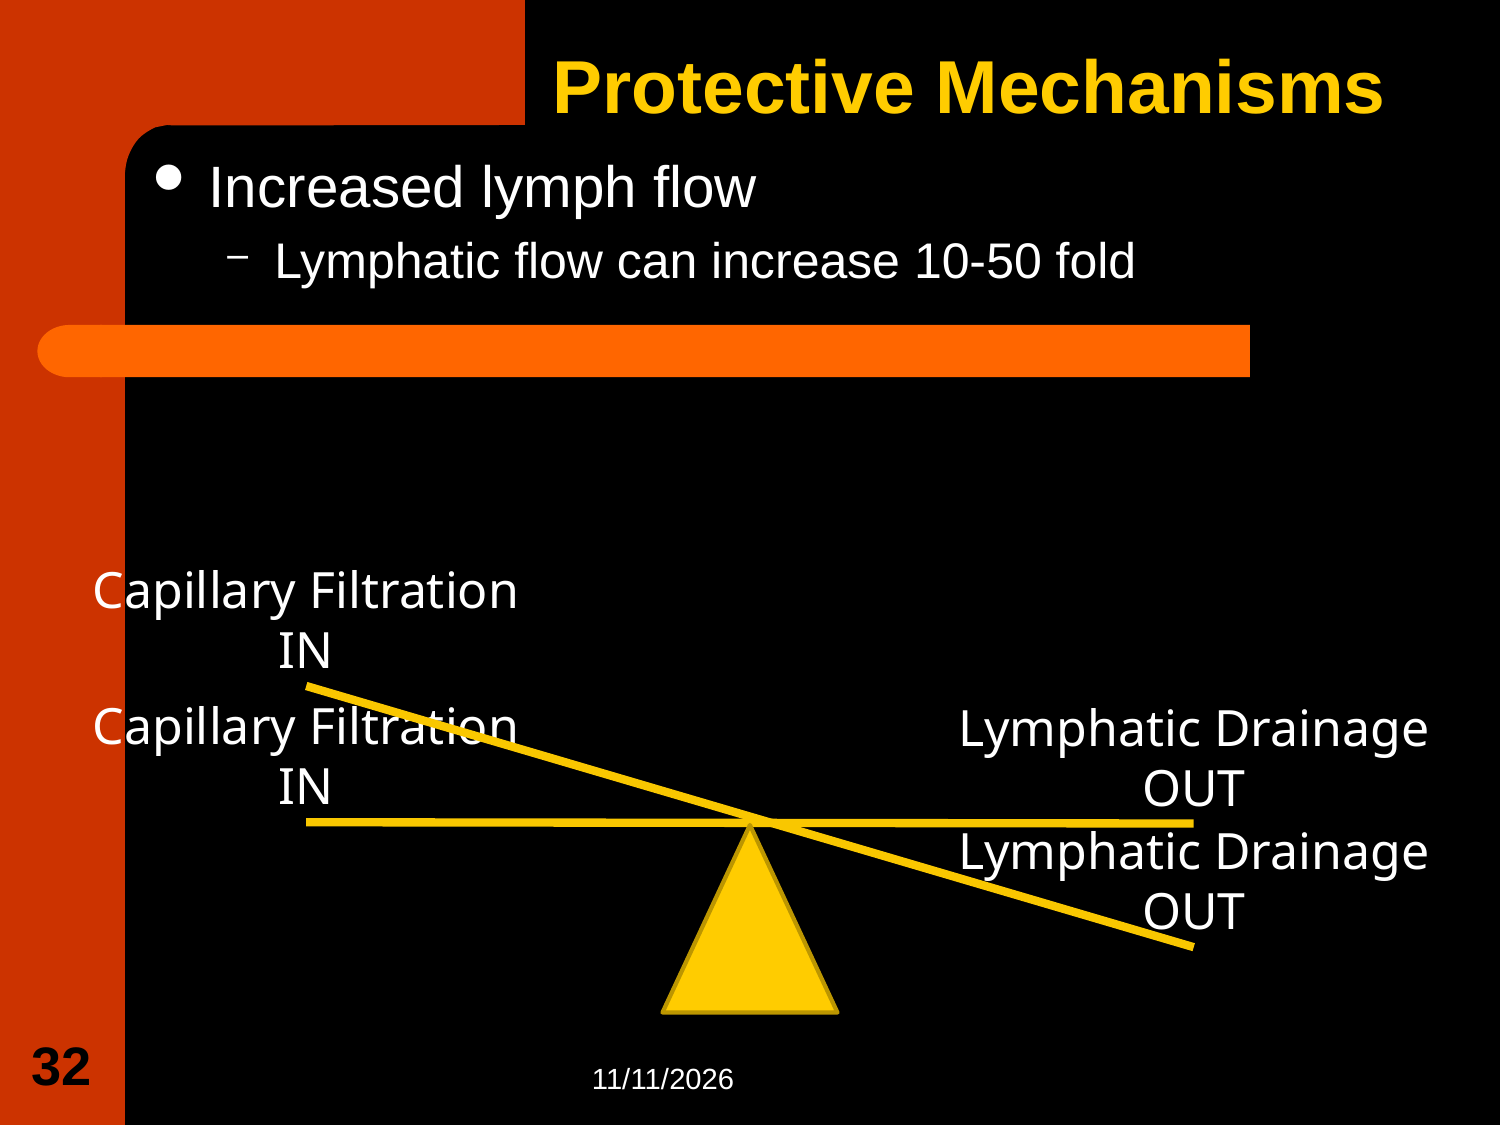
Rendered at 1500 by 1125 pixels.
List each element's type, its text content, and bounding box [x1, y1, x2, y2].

title Protective Mechanisms [537, 0, 1500, 138]
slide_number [399, 1024, 614, 1104]
text_box Lymphatic Drainage OUT [912, 688, 1475, 812]
slide_number 32 [13, 1023, 111, 1105]
text_box Capillary Filtration IN [74, 551, 538, 686]
text_box Capillary Filtration IN [74, 687, 538, 823]
text_box Lymphatic Drainage OUT [912, 812, 1475, 948]
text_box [619, 374, 881, 1125]
list Increased lymph flow Lymphatic flow can increase 10-50 fold [137, 140, 1488, 363]
